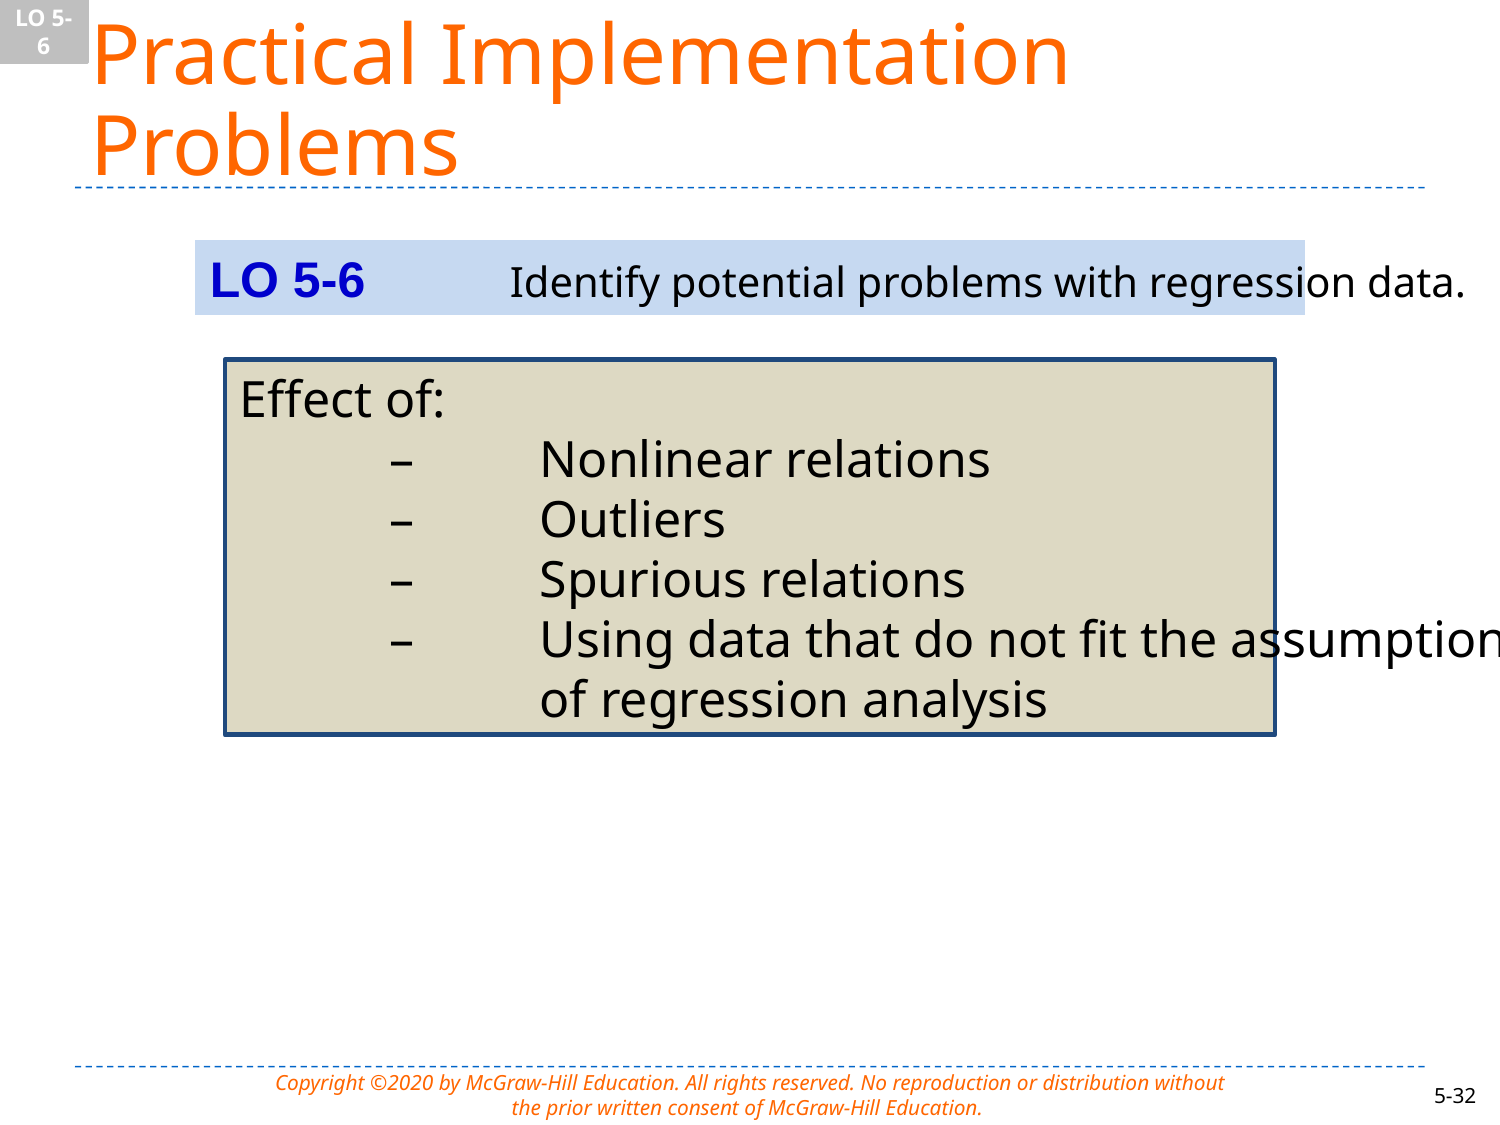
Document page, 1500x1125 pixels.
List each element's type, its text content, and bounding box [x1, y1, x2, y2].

text_box LO 5-6 [0, 0, 89, 64]
text_box LO 5-6 Identify potential problems with regression data. [195, 240, 1305, 315]
title Practical Implementation Problems [75, 50, 1425, 200]
text_box Effect of: – Nonlinear relations – Outliers – Spurious relations – Using data that do not fit the assumptions of regression analysis [223, 358, 1276, 736]
